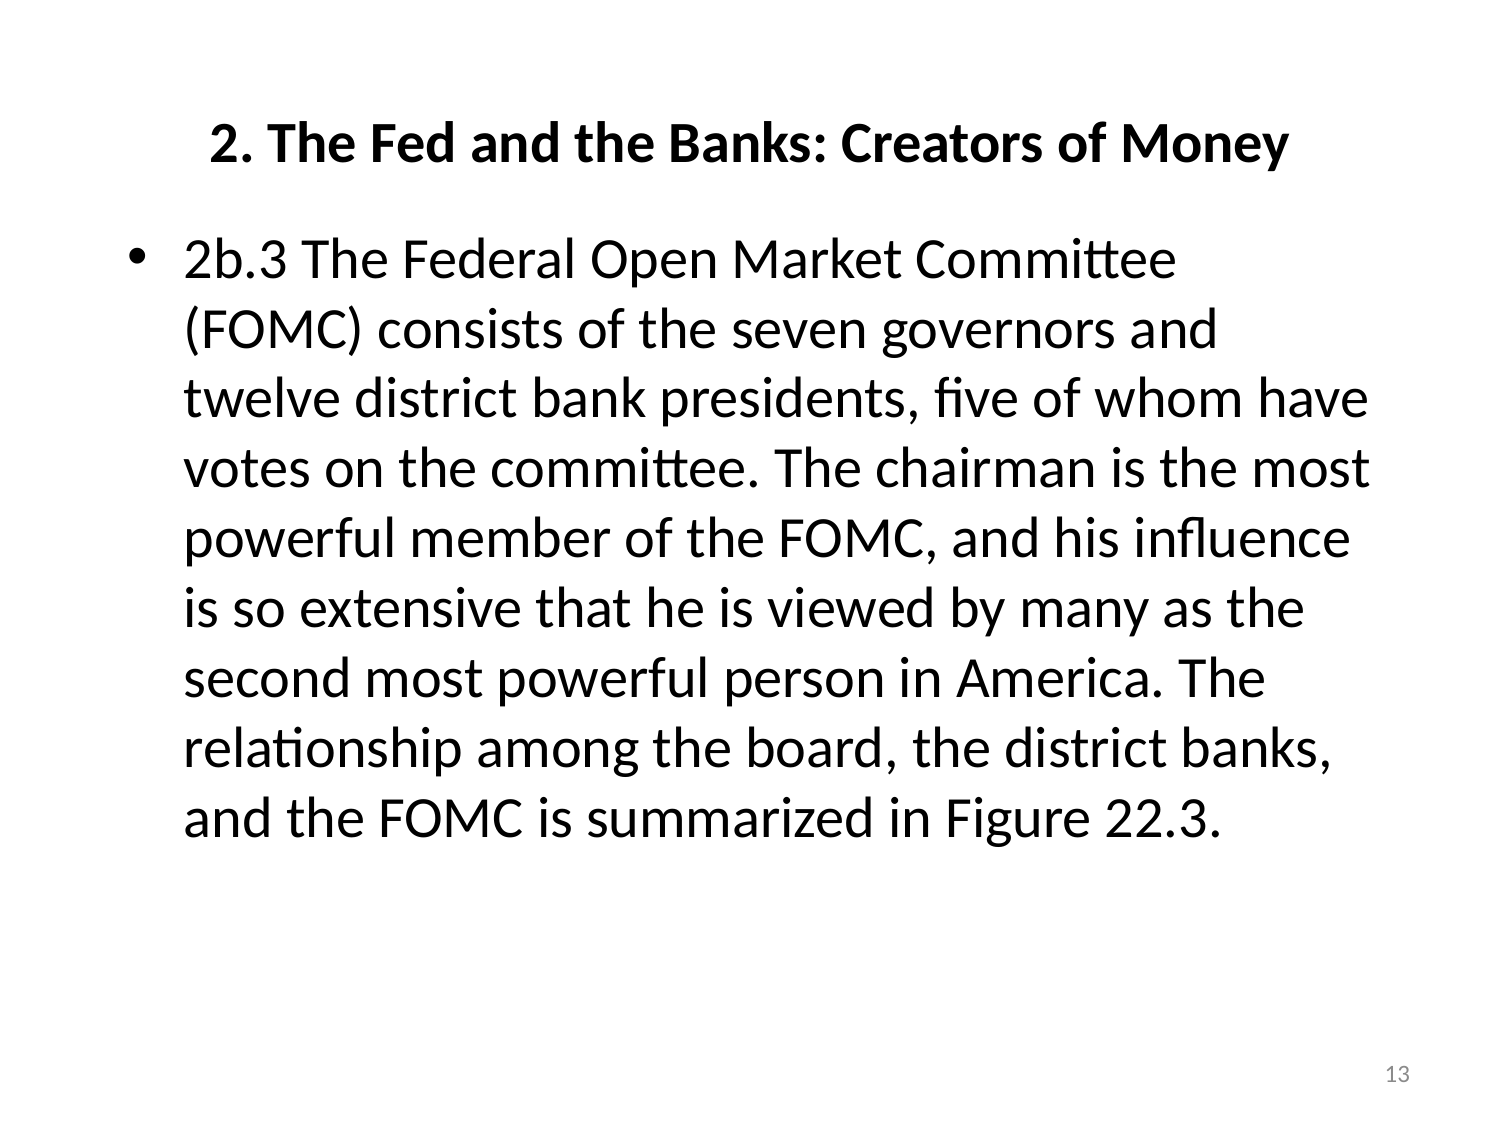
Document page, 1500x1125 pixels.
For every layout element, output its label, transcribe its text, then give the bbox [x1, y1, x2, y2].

slide_number 13 [1074, 1042, 1425, 1103]
list 2b.3 The Federal Open Market Committee (FOMC) consists of the seven governors and twelve district bank presidents, five of whom have votes on the committee. The chairman is the most powerful member of the FOMC, and his influence is so extensive that he is viewed by many as the second most powerful person in America. The relationship among the board, the district banks, and the FOMC is summarized in Figure 22.3. [112, 212, 1388, 1000]
title 2. The Fed and the Banks: Creators of Money [75, 45, 1425, 233]
